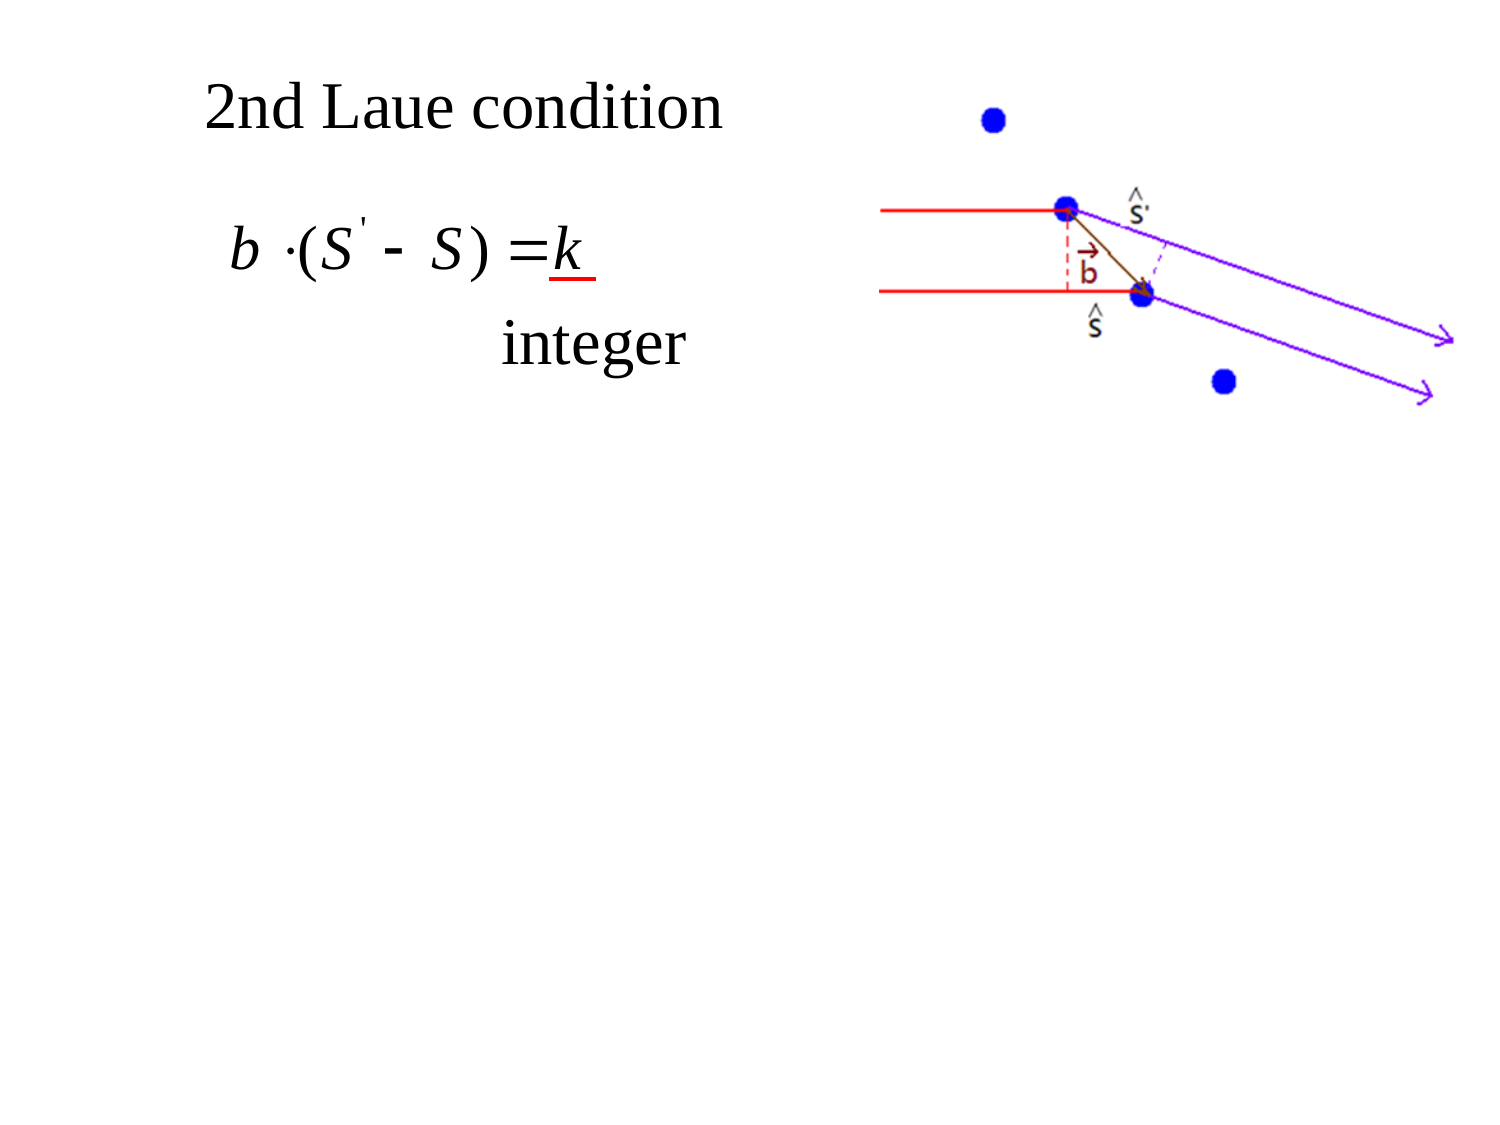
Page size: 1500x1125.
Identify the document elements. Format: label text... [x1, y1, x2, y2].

text_box integer [486, 290, 702, 386]
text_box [221, 195, 597, 296]
picture [879, 54, 1474, 445]
text_box 2nd Laue condition [189, 54, 740, 150]
